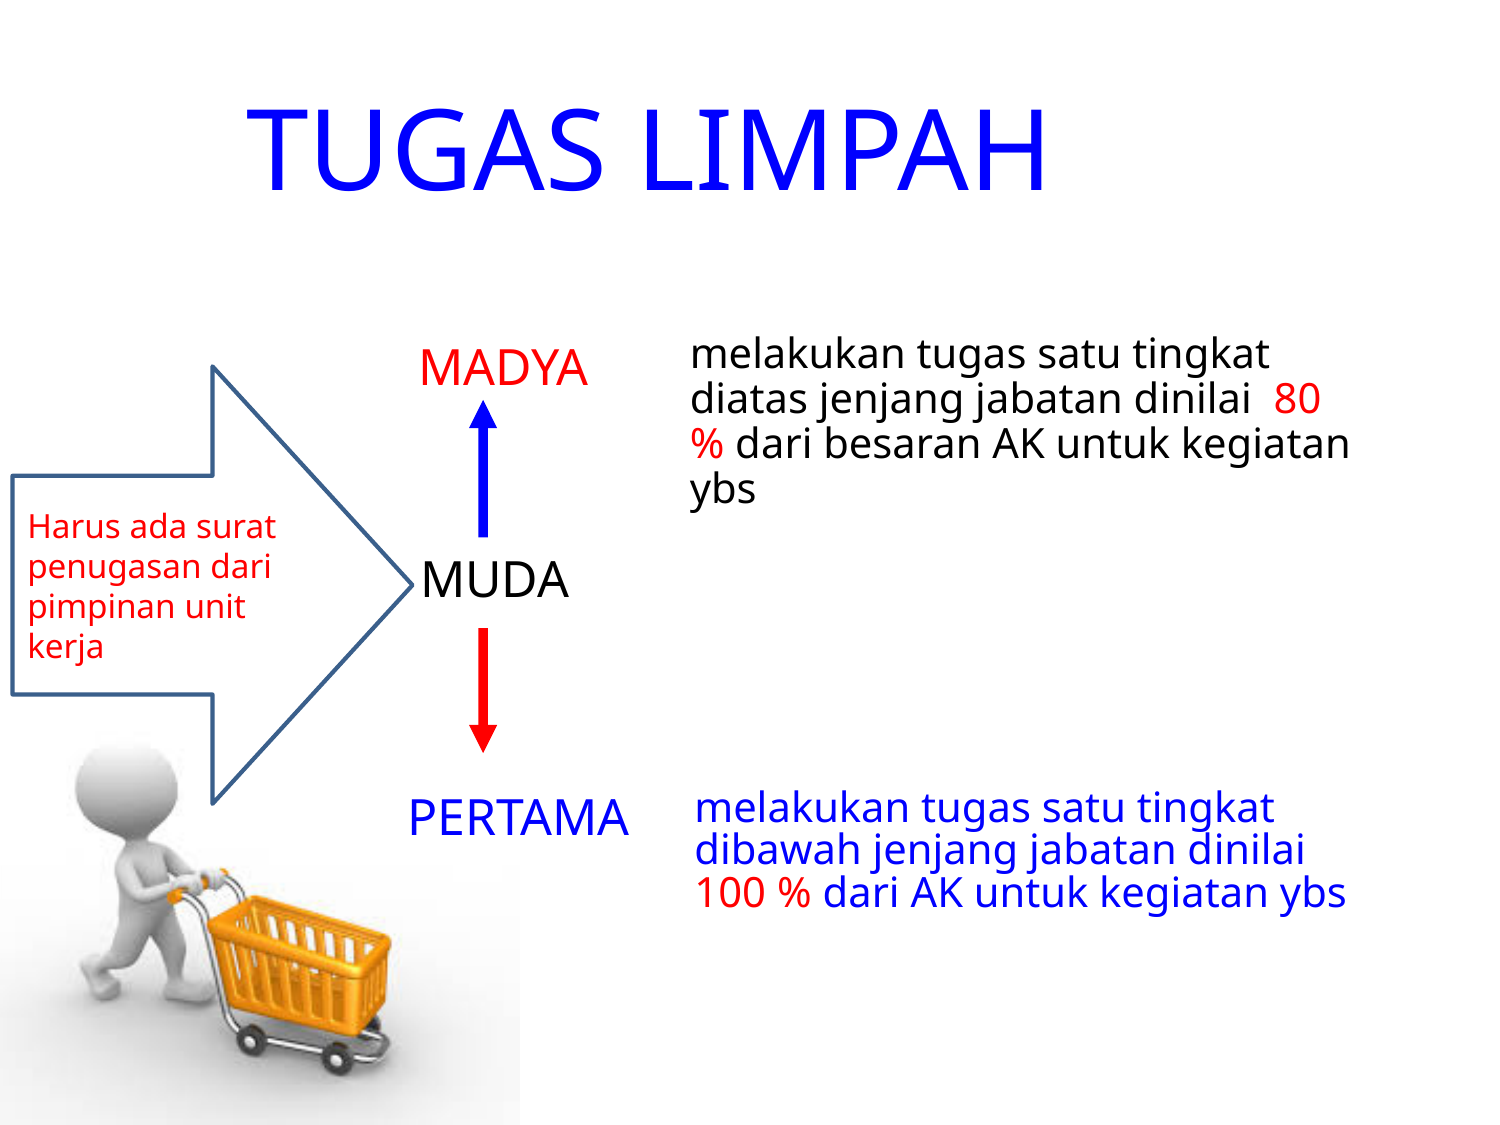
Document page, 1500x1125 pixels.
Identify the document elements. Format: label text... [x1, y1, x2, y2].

picture [0, 699, 520, 1125]
text_box TUGAS LIMPAH [231, 70, 1069, 220]
text_box melakukan tugas satu tingkat diatas jenjang jabatan dinilai 80 % dari besaran AK untuk kegiatan ybs [675, 324, 1375, 520]
text_box melakukan tugas satu tingkat dibawah jenjang jabatan dinilai 100 % dari AK untuk kegiatan ybs [679, 781, 1380, 924]
text_box MUDA [405, 540, 598, 616]
text_box Harus ada surat penugasan dari pimpinan unit kerja [10, 364, 415, 698]
text_box MADYA [403, 328, 617, 403]
text_box [476, 399, 490, 538]
text_box PERTAMA [524, 778, 659, 853]
